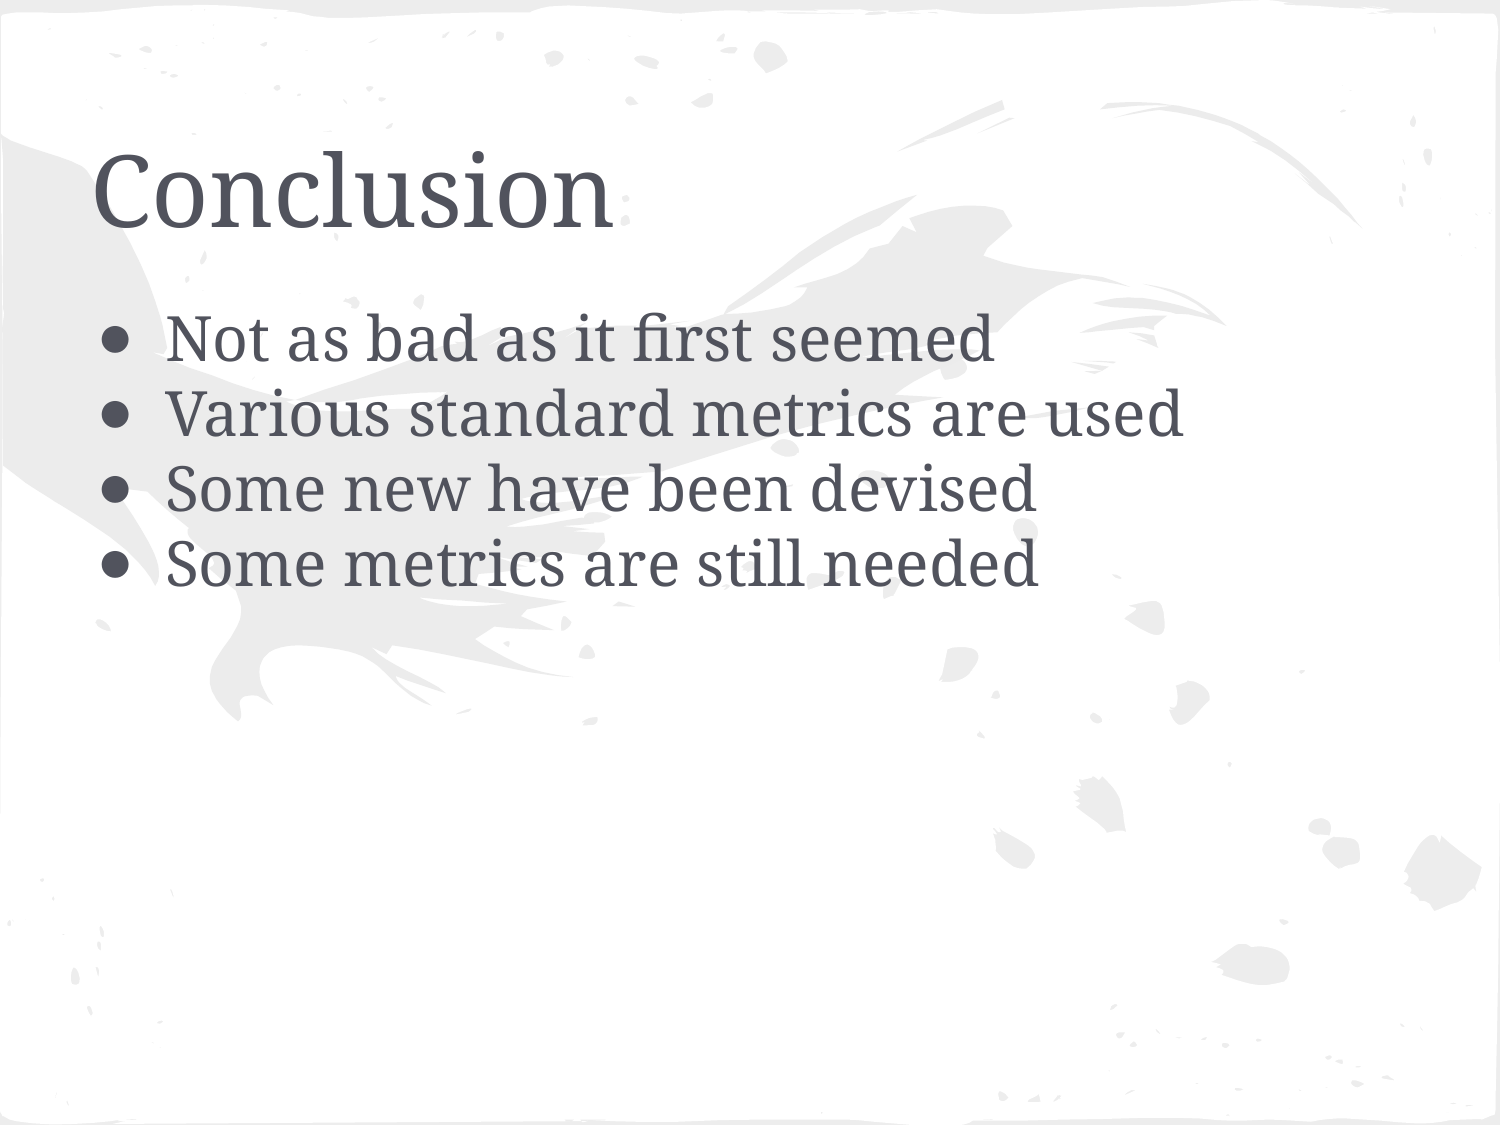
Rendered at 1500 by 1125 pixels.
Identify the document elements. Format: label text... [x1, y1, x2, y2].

list Not as bad as it first seemed Various standard metrics are used Some new have been devised Some metrics are still needed [75, 283, 1425, 1078]
title Conclusion [75, 34, 1425, 263]
